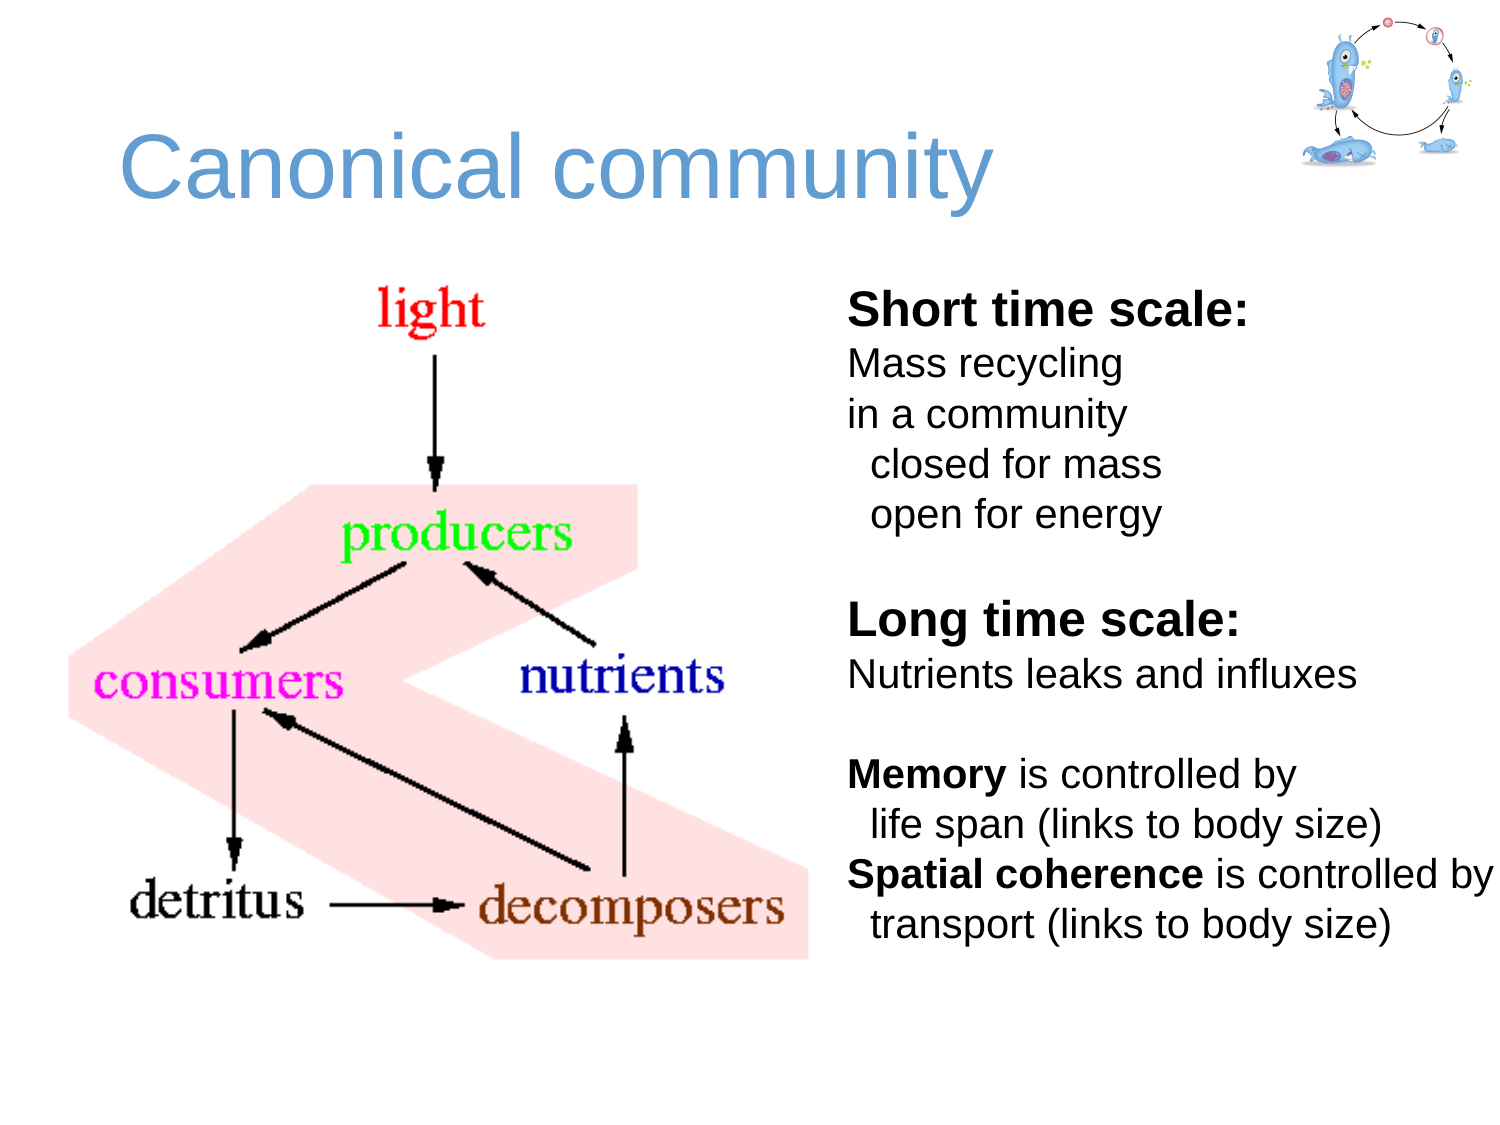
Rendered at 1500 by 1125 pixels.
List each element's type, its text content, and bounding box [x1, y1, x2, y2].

text_box Short time scale: Mass recycling in a community closed for mass open for energy Long time scale: Nutrients leaks and influxes Memory is controlled by life span (links to body size) Spatial coherence is controlled by transport (links to body size) [832, 268, 1500, 1004]
picture [1296, 12, 1484, 174]
picture [40, 237, 865, 988]
title Canonical community [103, 59, 1397, 268]
